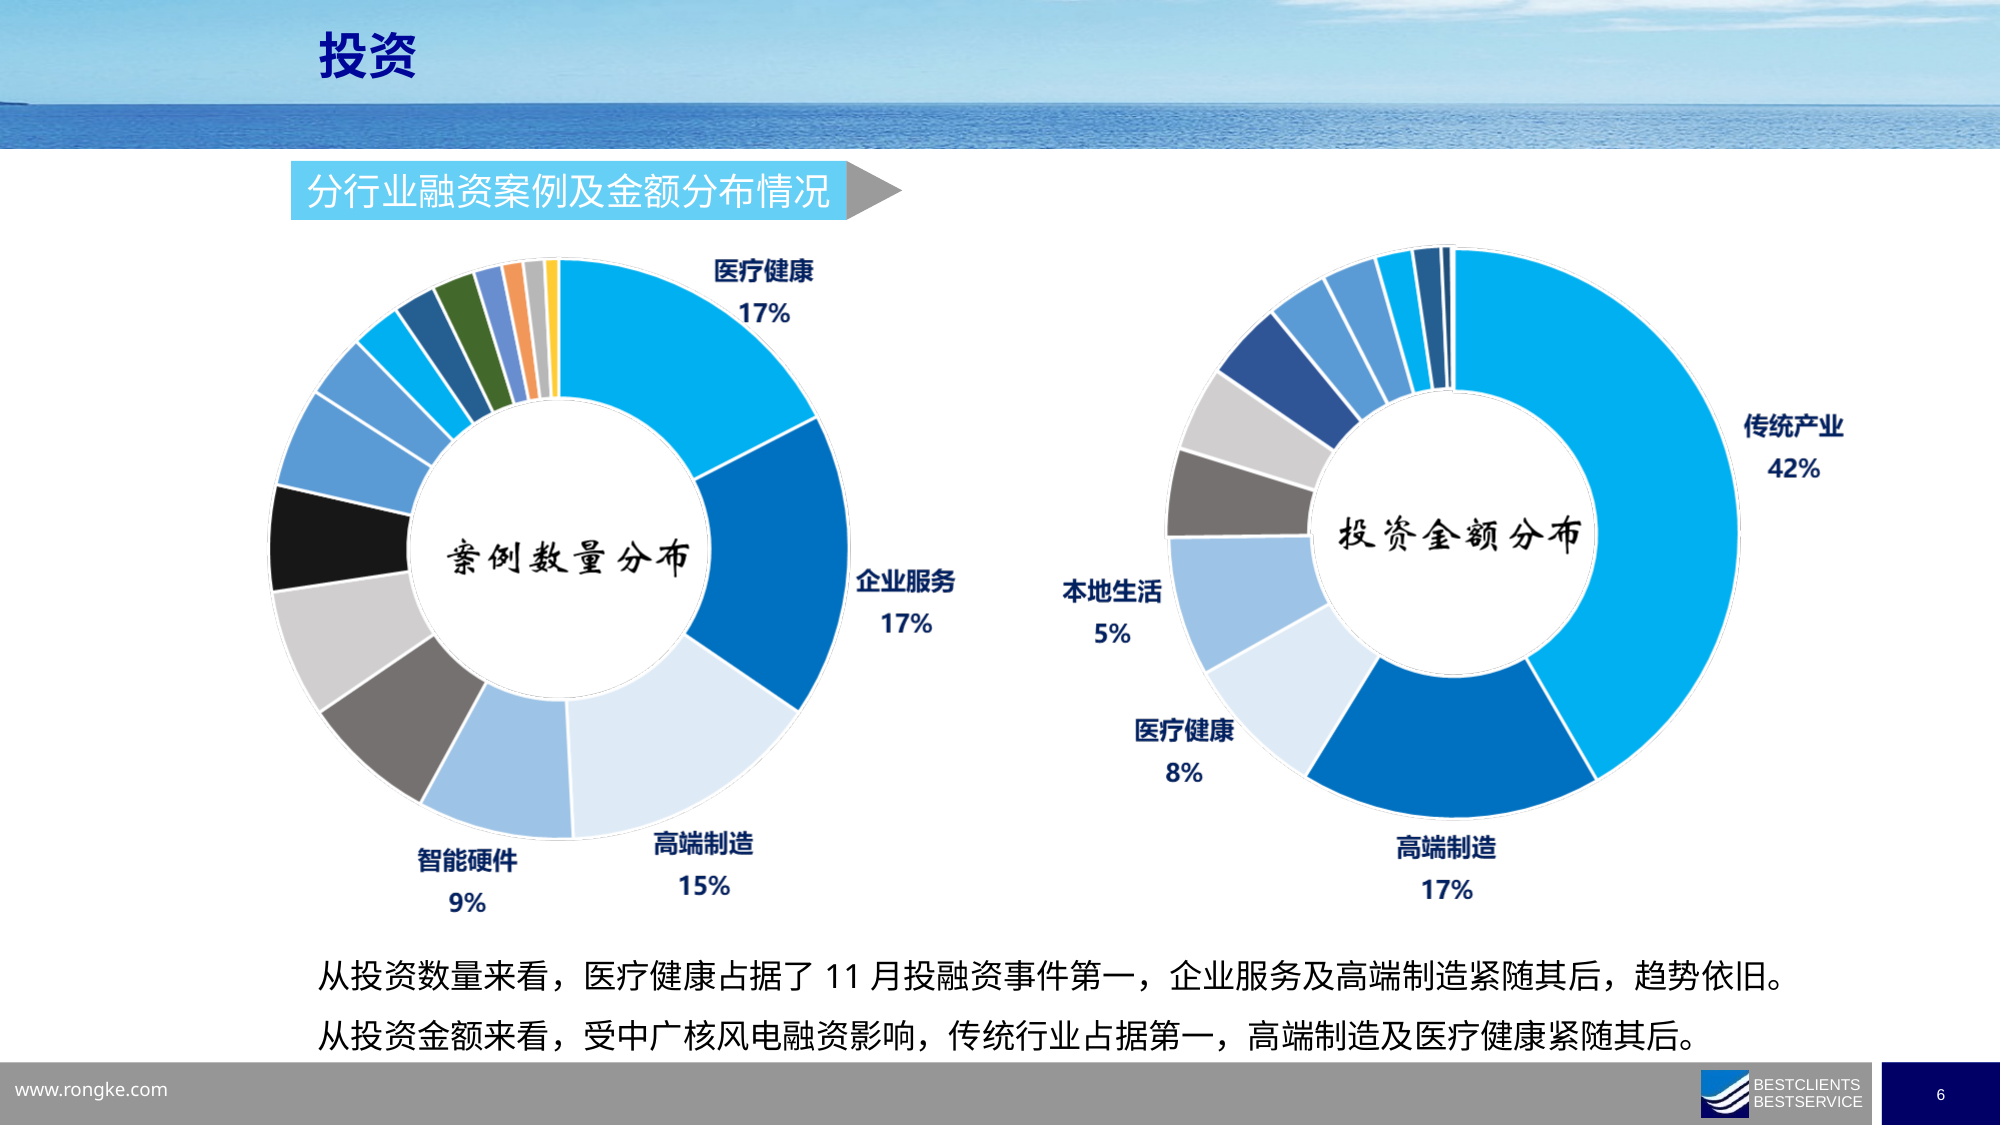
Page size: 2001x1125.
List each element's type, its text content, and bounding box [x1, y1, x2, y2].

picture [1701, 1070, 1749, 1118]
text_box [291, 160, 903, 220]
text_box 从投资数量来看，医疗健康占据了11月投融资事件第一，企业服务及高端制造紧随其后，趋势依旧。 从投资金额来看，受中广核风电融资影响，传统行业占据第一，高端制造及医疗健康紧随其后。 [1274, 936, 1915, 1056]
text_box 投资 [303, 23, 1654, 129]
picture [0, 0, 2000, 1064]
